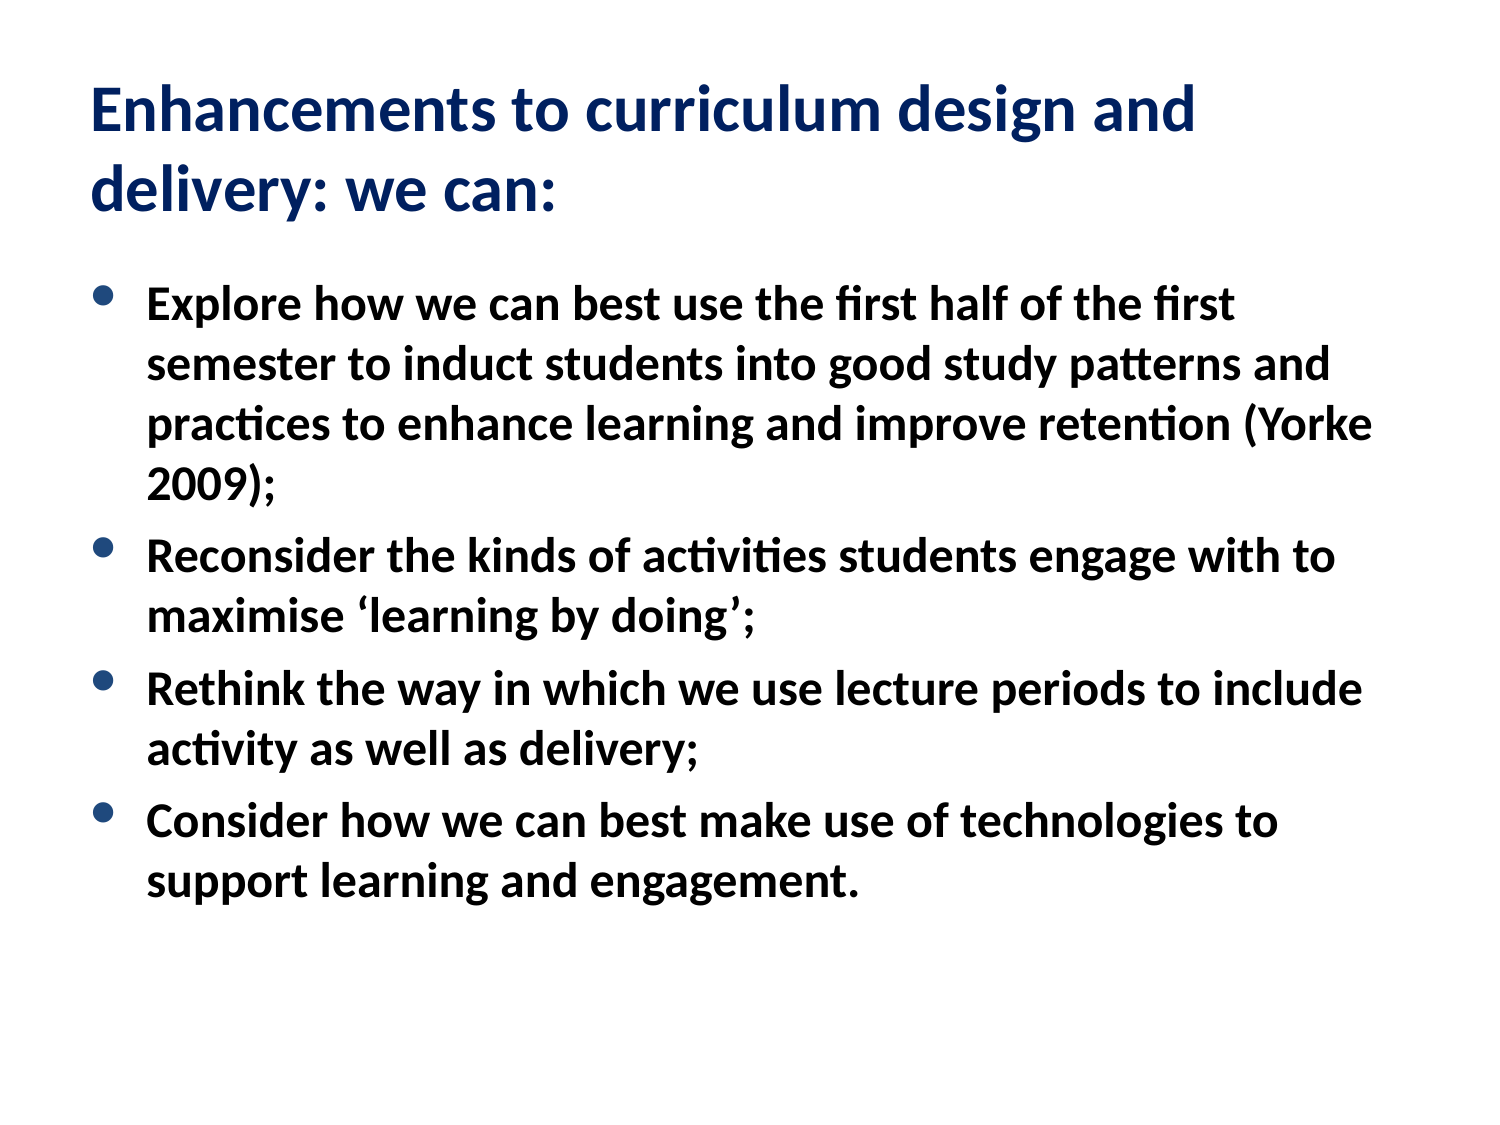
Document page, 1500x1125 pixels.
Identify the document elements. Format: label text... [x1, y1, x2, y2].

title Enhancements to curriculum design and delivery: we can: [75, 45, 1425, 233]
list Explore how we can best use the first half of the first semester to induct students into good study patterns and practices to enhance learning and improve retention (Yorke 2009); Reconsider the kinds of activities students engage with to maximise ‘learning by doing’; Rethink the way in which we use lecture periods to include activity as well as delivery; Consider how we can best make use of technologies to support learning and engagement. [75, 262, 1425, 1005]
